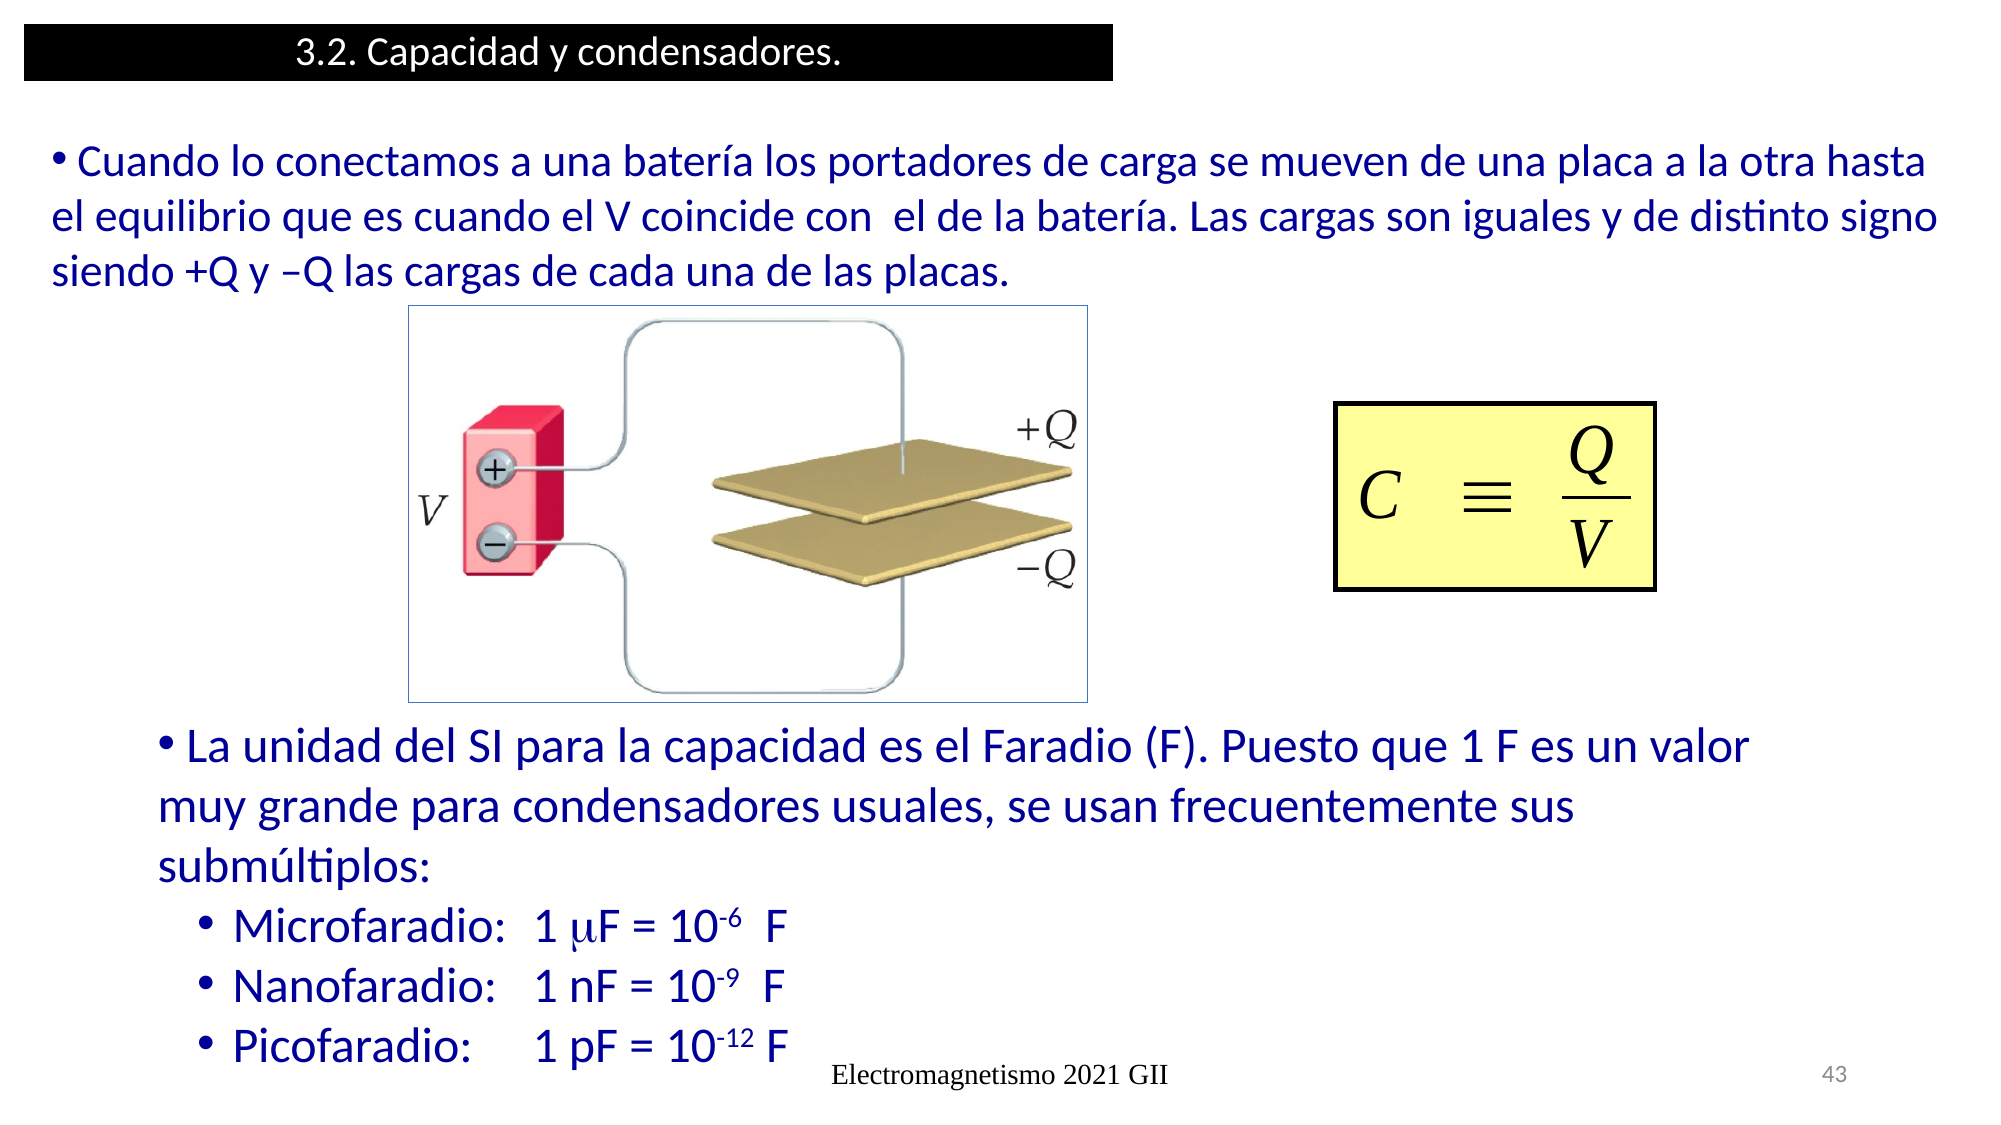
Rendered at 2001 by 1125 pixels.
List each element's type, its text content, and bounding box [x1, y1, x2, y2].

slide_number 43 [1412, 1042, 1863, 1103]
title 3.2. Capacidad y condensadores. [21, 21, 1116, 84]
text_box Cuando lo conectamos a una batería los portadores de carga se mueven de una placa a la otra hasta el equilibrio que es cuando el V coincide con el de la batería. Las cargas son iguales y de distinto signo siendo +Q y –Q las cargas de cada una de las placas. [36, 123, 1958, 303]
text_box La unidad del SI para la capacidad es el Faradio (F). Puesto que 1 F es un valor muy grande para condensadores usuales, se usan frecuentemente sus submúltiplos: Microfaradio: 1 F = 10-6 F Nanofaradio: 1 nF = 10-9 F Picofaradio: 1 pF = 10-12 F [142, 705, 1858, 1080]
footer Electromagnetismo 2021 GII [662, 1080, 1338, 1103]
picture [408, 304, 1088, 703]
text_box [1337, 405, 1653, 588]
